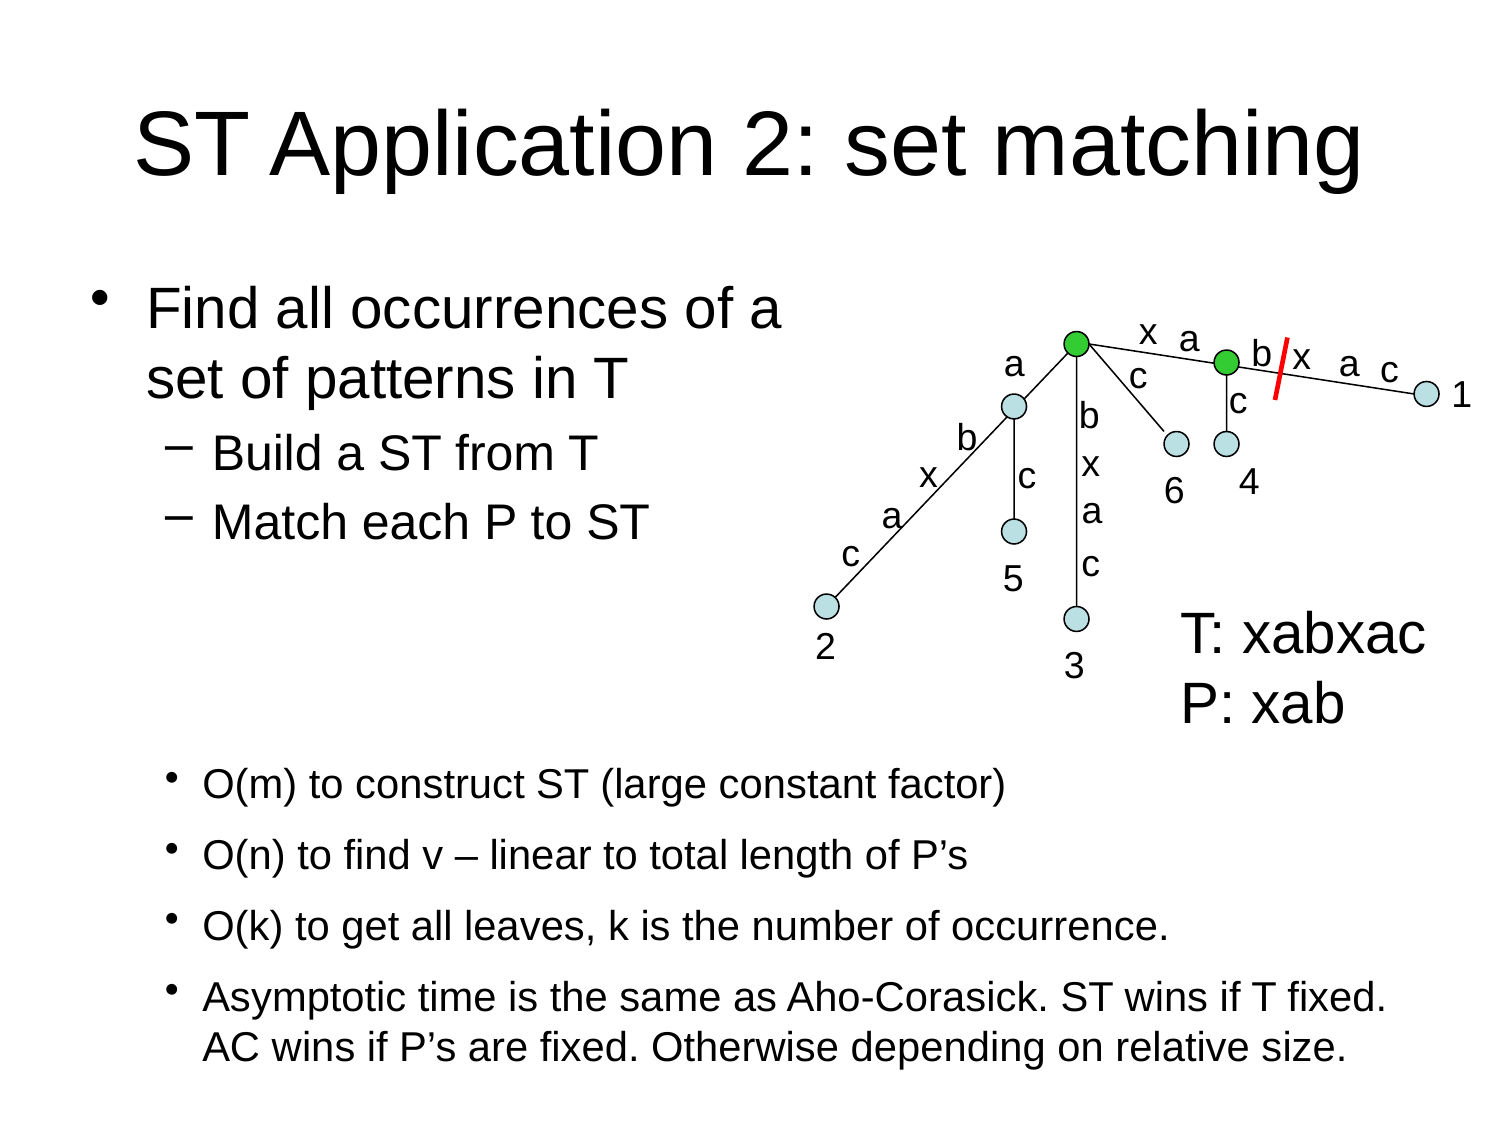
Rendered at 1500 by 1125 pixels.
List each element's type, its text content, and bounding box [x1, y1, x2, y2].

list Find all occurrences of a set of patterns in T Build a ST from T Match each P to ST [74, 262, 826, 1006]
text_box x [1277, 324, 1327, 385]
text_box b [1064, 383, 1115, 444]
text_box c [1002, 443, 1052, 504]
text_box [1414, 381, 1436, 407]
text_box O(m) to construct ST (large constant factor) O(n) to find v – linear to total length of P’s O(k) to get all leaves, k is the number of occurrence. Asymptotic time is the same as Aho-Corasick. ST wins if T fixed. AC wins if P’s are fixed. Otherwise depending on relative size. [149, 749, 1438, 1078]
text_box [1001, 519, 1027, 545]
text_box c [1365, 337, 1414, 398]
text_box a [1164, 306, 1215, 367]
text_box [1064, 606, 1090, 632]
text_box c [1066, 531, 1116, 592]
text_box 2 [800, 614, 851, 675]
text_box 6 [1149, 458, 1200, 519]
text_box [1214, 350, 1240, 376]
text_box 5 [988, 546, 1039, 607]
text_box 4 [1224, 449, 1275, 510]
text_box 3 [1049, 633, 1100, 694]
text_box c [826, 521, 876, 581]
text_box 1 [1436, 362, 1488, 423]
text_box c [1114, 343, 1163, 404]
text_box [1164, 431, 1190, 457]
text_box a [866, 483, 918, 544]
text_box [1064, 331, 1089, 357]
text_box [814, 594, 840, 614]
text_box c [1214, 368, 1263, 429]
text_box x [1124, 299, 1173, 360]
text_box [1214, 431, 1240, 457]
text_box a [1324, 331, 1375, 392]
text_box T: xabxac P: xab [1165, 587, 1443, 743]
text_box x [1066, 431, 1116, 479]
text_box a [1066, 479, 1118, 539]
title ST Application 2: set matching [74, 44, 1426, 233]
text_box b [941, 405, 993, 465]
text_box b [1236, 321, 1288, 382]
text_box x [904, 442, 953, 503]
text_box a [989, 331, 1040, 392]
text_box [1001, 394, 1027, 419]
